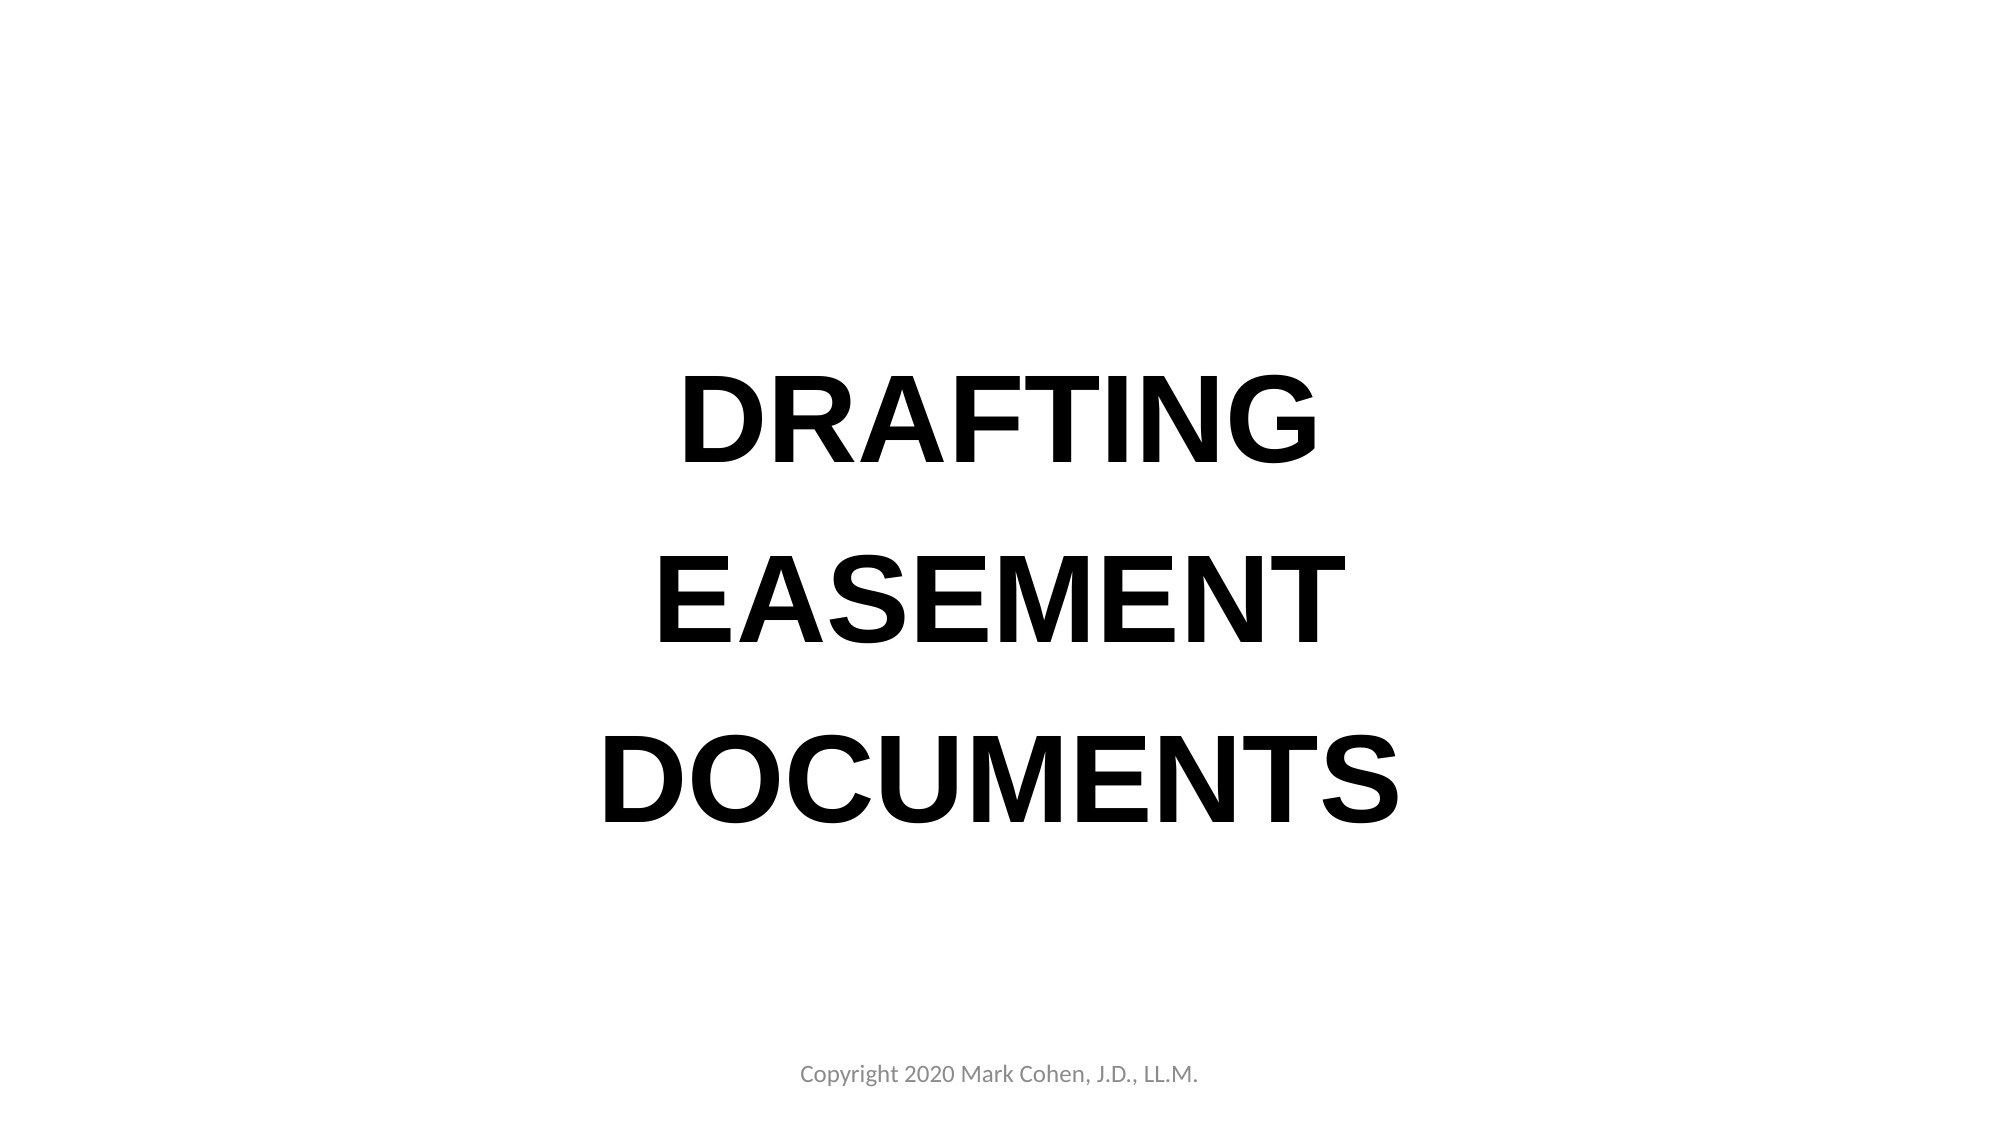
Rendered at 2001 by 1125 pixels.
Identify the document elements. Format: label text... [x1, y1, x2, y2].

footer Copyright 2020 Mark Cohen, J.D., LL.M. [662, 1042, 1338, 1103]
list DRAFTING EASEMENT DOCUMENTS [137, 299, 1863, 1014]
